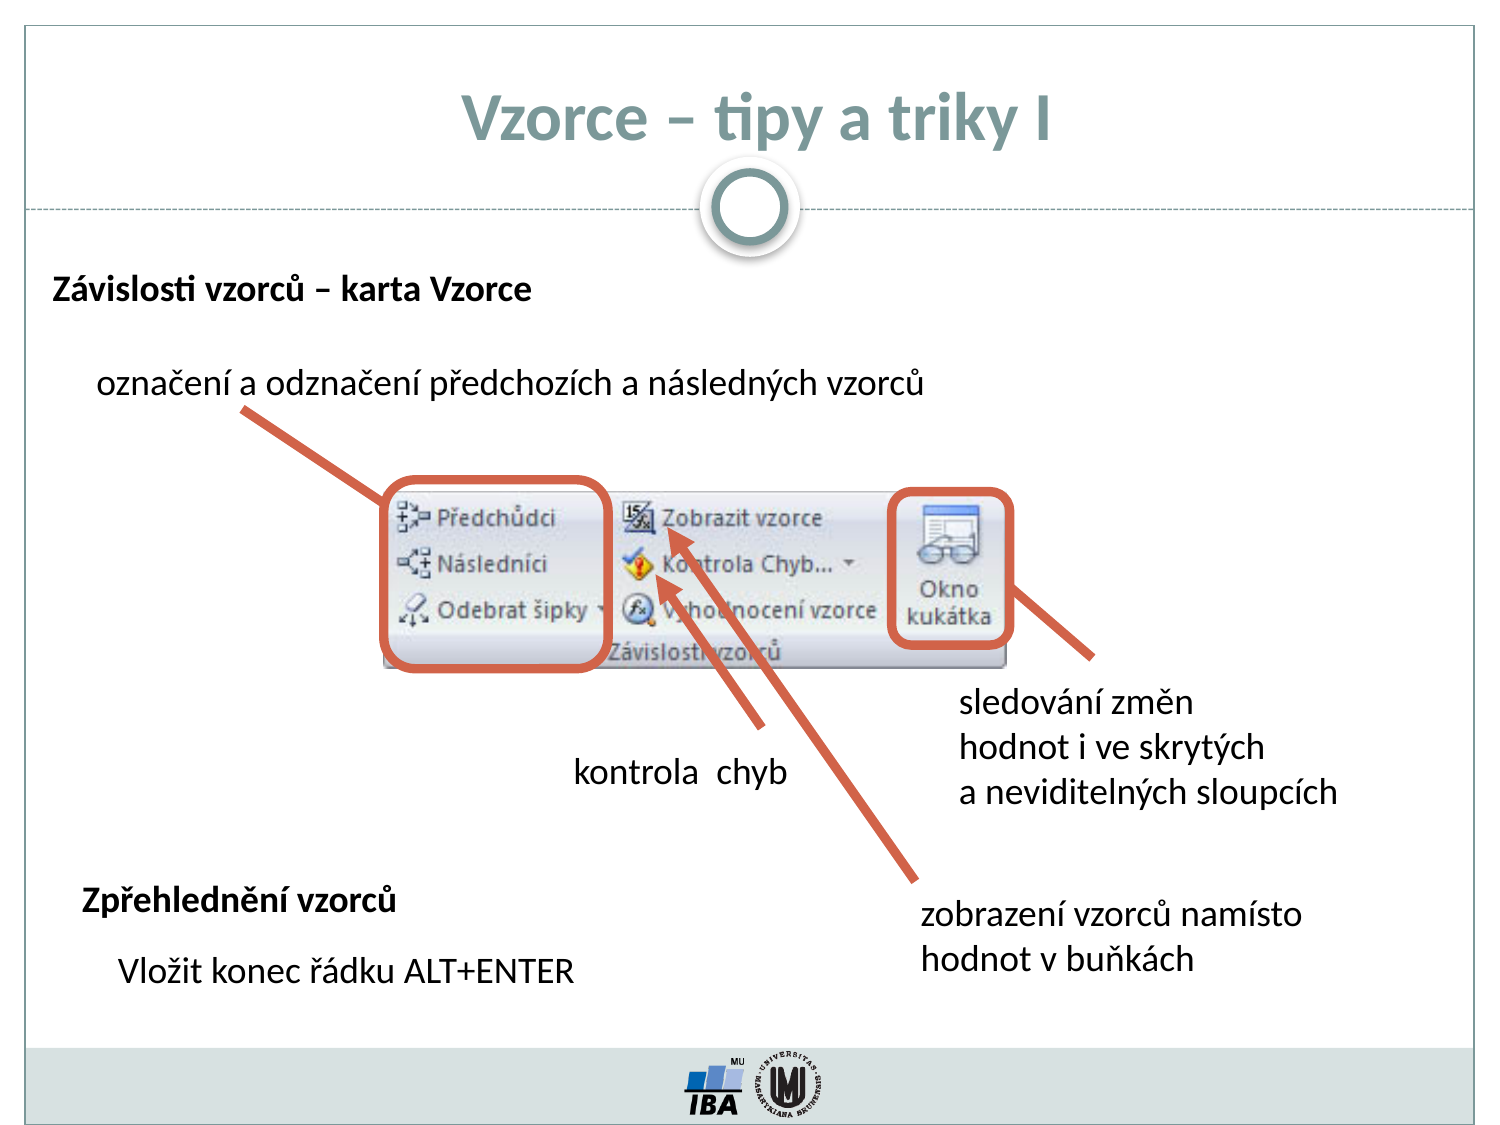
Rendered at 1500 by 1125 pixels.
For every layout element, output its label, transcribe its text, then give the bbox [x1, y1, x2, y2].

title Vzorce – tipy a triky I [49, 37, 1450, 163]
text_box Vložit konec řádku ALT+ENTER [103, 938, 591, 999]
text_box kontrola chyb [558, 739, 803, 800]
text_box Zpřehlednění vzorců [67, 868, 1500, 928]
text_box označení a odznačení předchozích a následných vzorců [81, 350, 941, 411]
picture [383, 491, 1007, 669]
picture [684, 1058, 744, 1115]
text_box Závislosti vzorců – karta Vzorce [37, 256, 1471, 316]
text_box [394, 479, 598, 488]
text_box sledování změn hodnot i ve skrytých a neviditelných sloupcích [943, 669, 1365, 820]
picture [755, 1051, 821, 1118]
text_box zobrazení vzorců namísto hodnot v buňkách [905, 881, 1319, 987]
